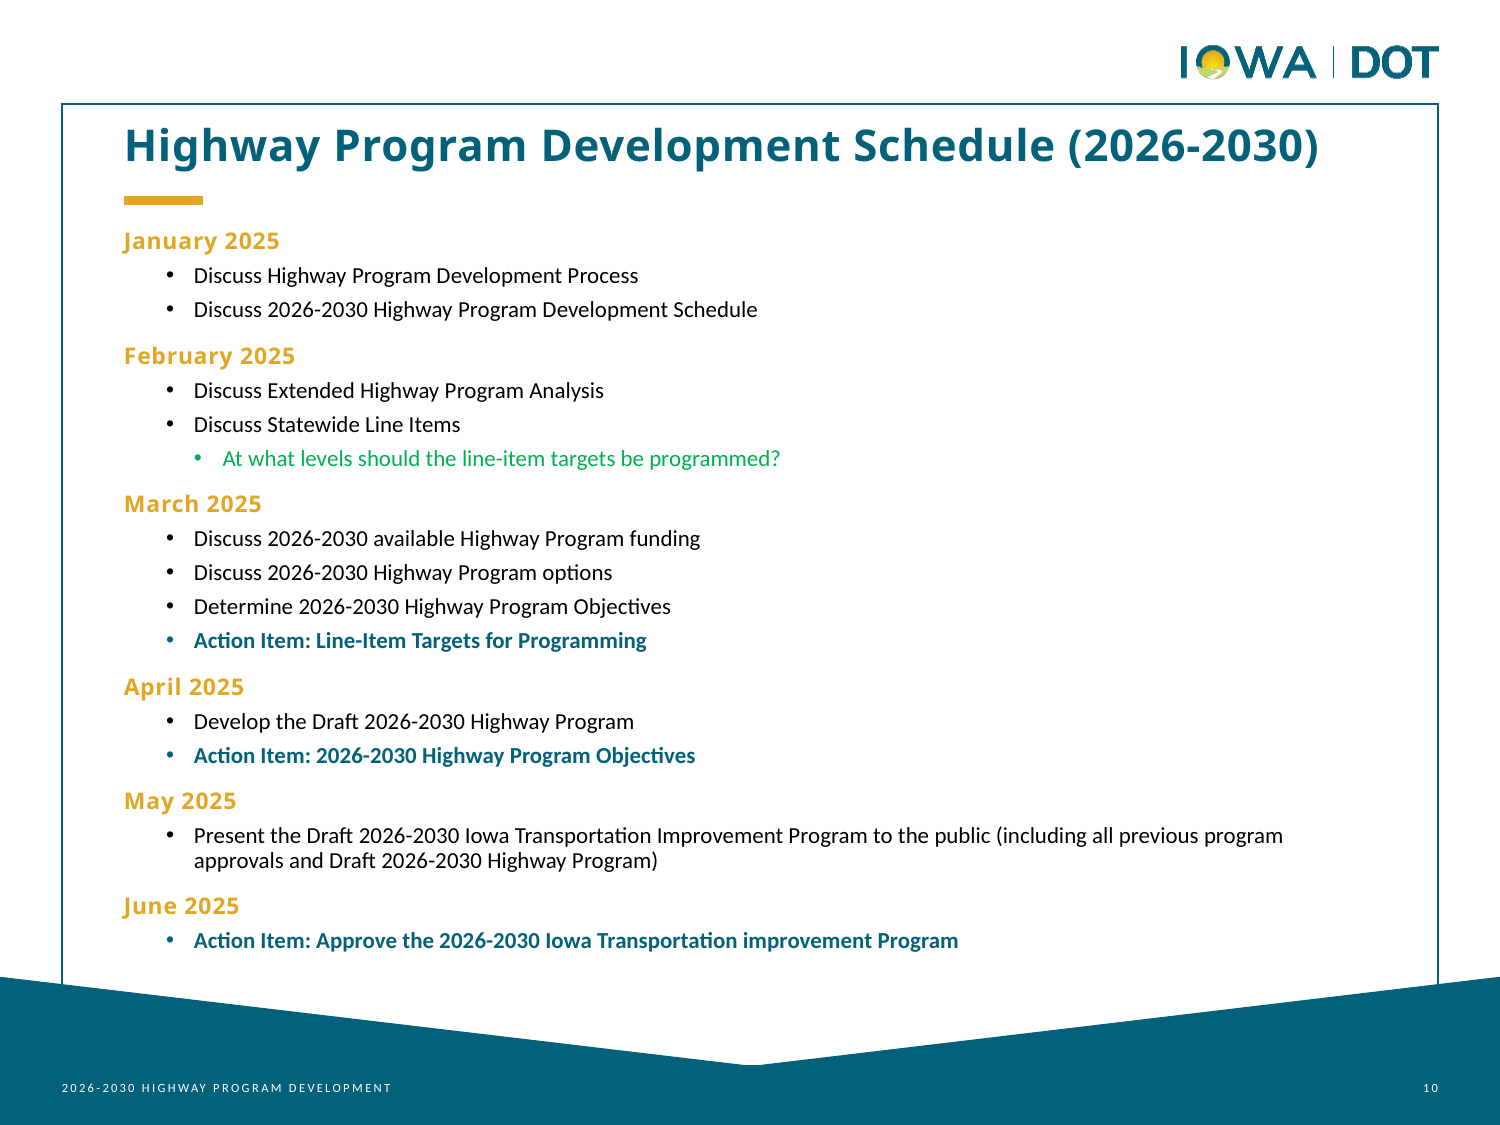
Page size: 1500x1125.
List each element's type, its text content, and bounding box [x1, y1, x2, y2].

picture [1161, 24, 1459, 100]
list Highway Program Development Schedule (2026-2030) January 2025 Discuss Highway Program Development Process Discuss 2026-2030 Highway Program Development Schedule February 2025 Discuss Extended Highway Program Analysis Discuss Statewide Line Items At what levels should the line-item targets be programmed? March 2025 Discuss 2026-2030 available Highway Program funding Discuss 2026-2030 Highway Program options Determine 2026-2030 Highway Program Objectives Action Item: Line-Item Targets for Programming April 2025 Develop the Draft 2026-2030 Highway Program Action Item: 2026-2030 Highway Program Objectives May 2025 Present the Draft 2026-2030 Iowa Transportation Improvement Program to the public (including all previous program approvals and Draft 2026-2030 Highway Program) June 2025 Action Item: Approve the 2026-2030 Iowa Transportation improvement Program [123, 116, 1377, 1037]
